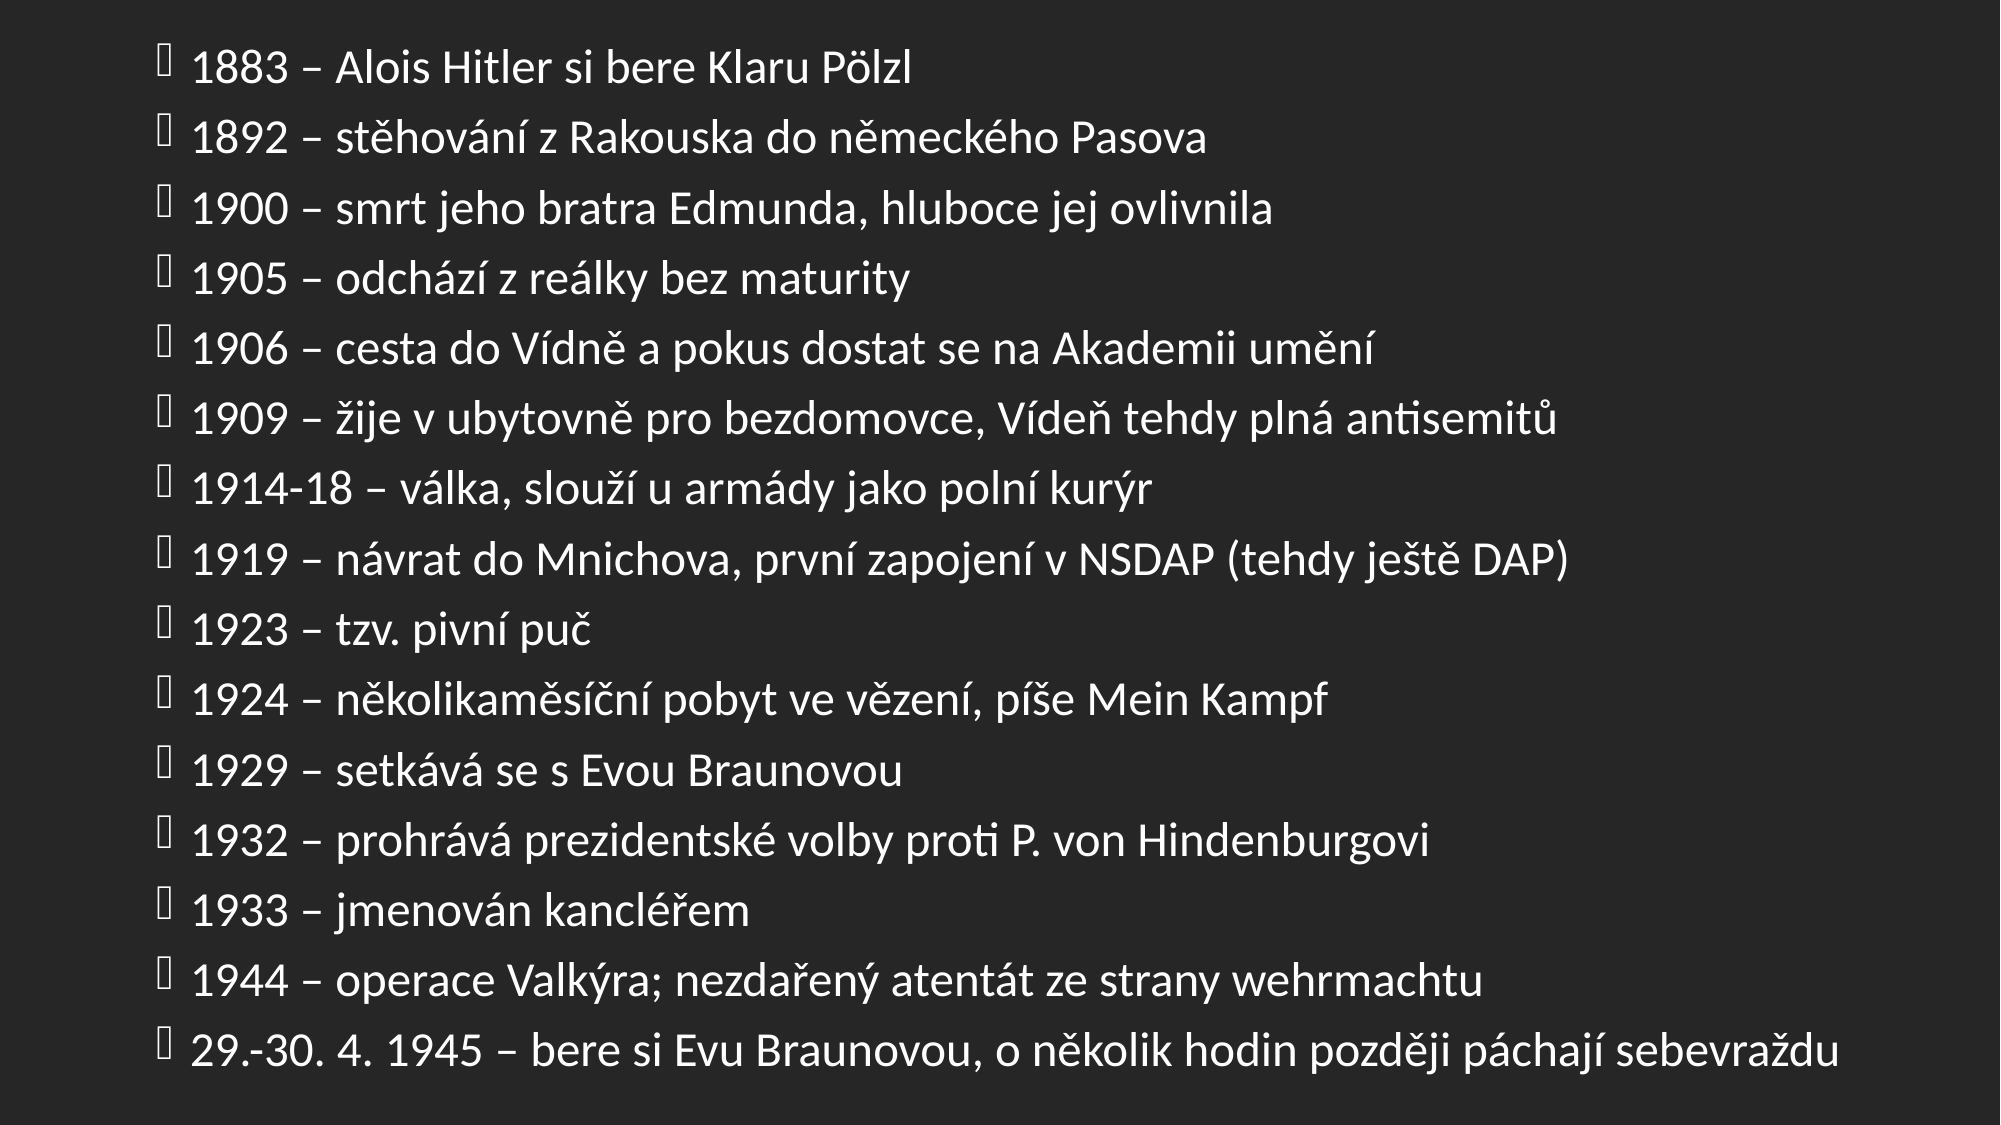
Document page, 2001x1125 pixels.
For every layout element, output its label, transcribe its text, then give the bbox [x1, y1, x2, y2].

list 1883 – Alois Hitler si bere Klaru Pölzl 1892 – stěhování z Rakouska do německého Pasova 1900 – smrt jeho bratra Edmunda, hluboce jej ovlivnila 1905 – odchází z reálky bez maturity 1906 – cesta do Vídně a pokus dostat se na Akademii umění 1909 – žije v ubytovně pro bezdomovce, Vídeň tehdy plná antisemitů 1914-18 – válka, slouží u armády jako polní kurýr 1919 – návrat do Mnichova, první zapojení v NSDAP (tehdy ještě DAP) 1923 – tzv. pivní puč 1924 – několikaměsíční pobyt ve vězení, píše Mein Kampf 1929 – setkává se s Evou Braunovou 1932 – prohrává prezidentské volby proti P. von Hindenburgovi 1933 – jmenován kancléřem 1944 – operace Valkýra; nezdařený atentát ze strany wehrmachtu 29.-30. 4. 1945 – bere si Evu Braunovou, o několik hodin později páchají sebevraždu [141, 34, 1867, 1093]
